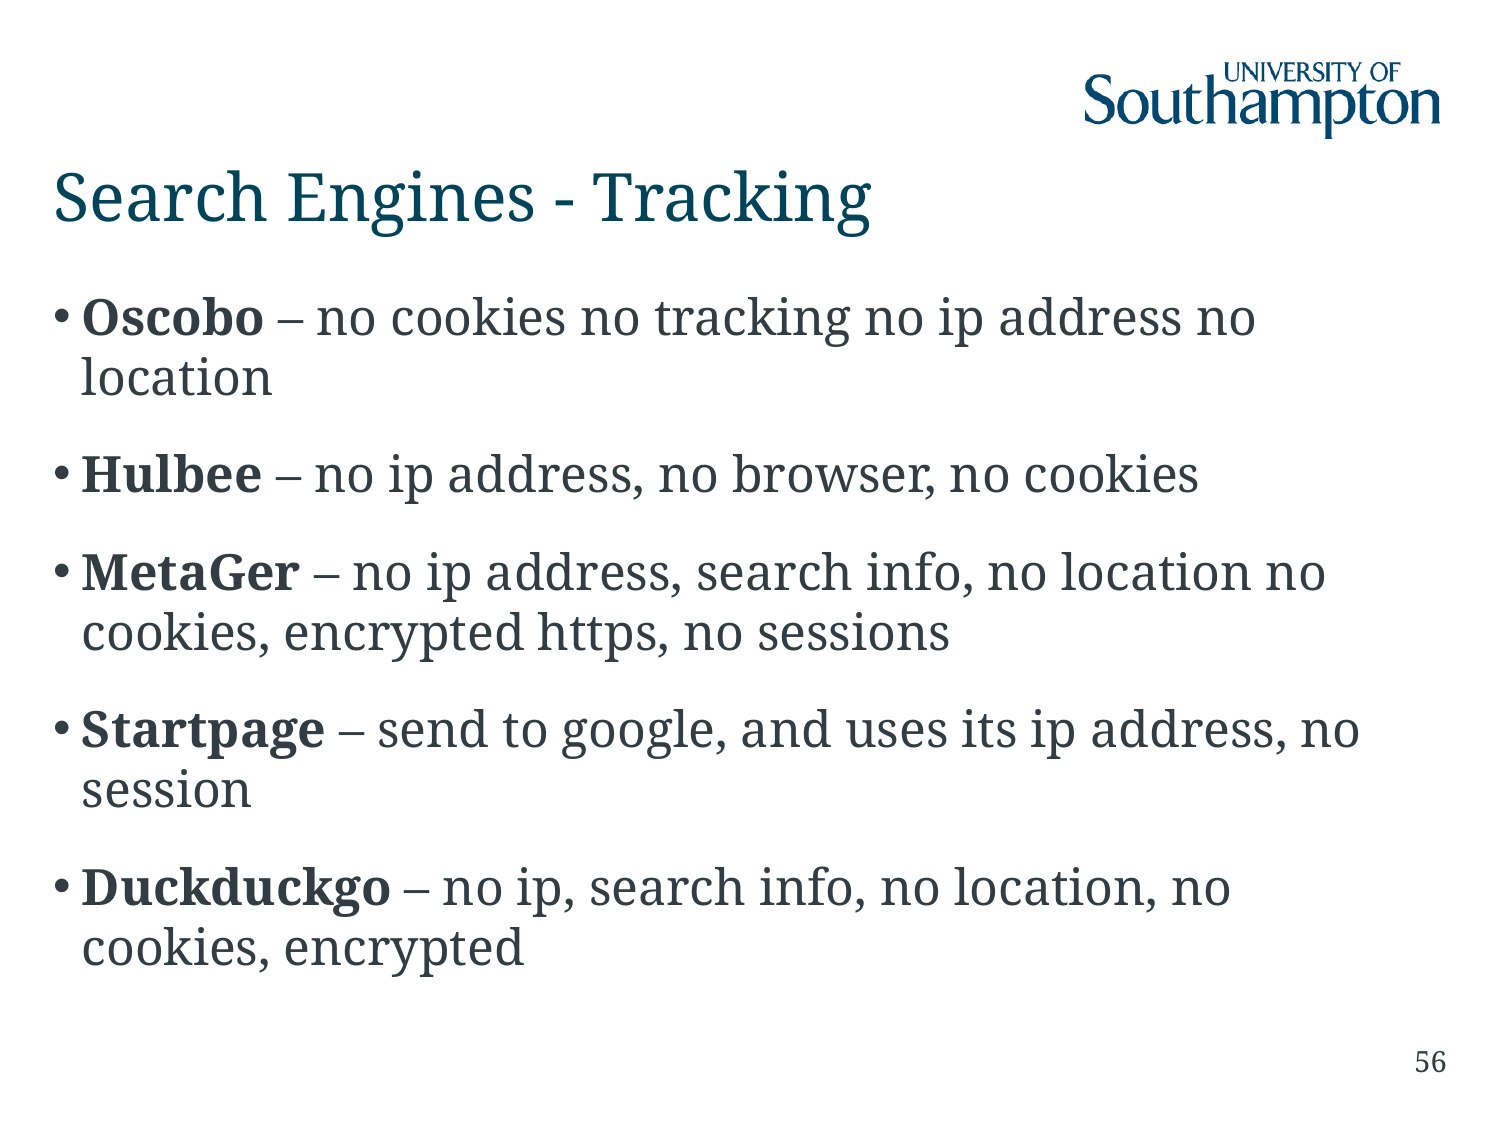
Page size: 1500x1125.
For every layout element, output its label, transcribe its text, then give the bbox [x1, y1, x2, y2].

title Search Engines - Tracking [52, 147, 1448, 255]
list Oscobo – no cookies no tracking no ip address no location Hulbee – no ip address, no browser, no cookies MetaGer – no ip address, search info, no location no cookies, encrypted https, no sessions Startpage – send to google, and uses its ip address, no session Duckduckgo – no ip, search info, no location, no cookies, encrypted [52, 277, 1448, 1011]
slide_number 56 [1159, 1035, 1448, 1088]
picture [1085, 62, 1440, 139]
